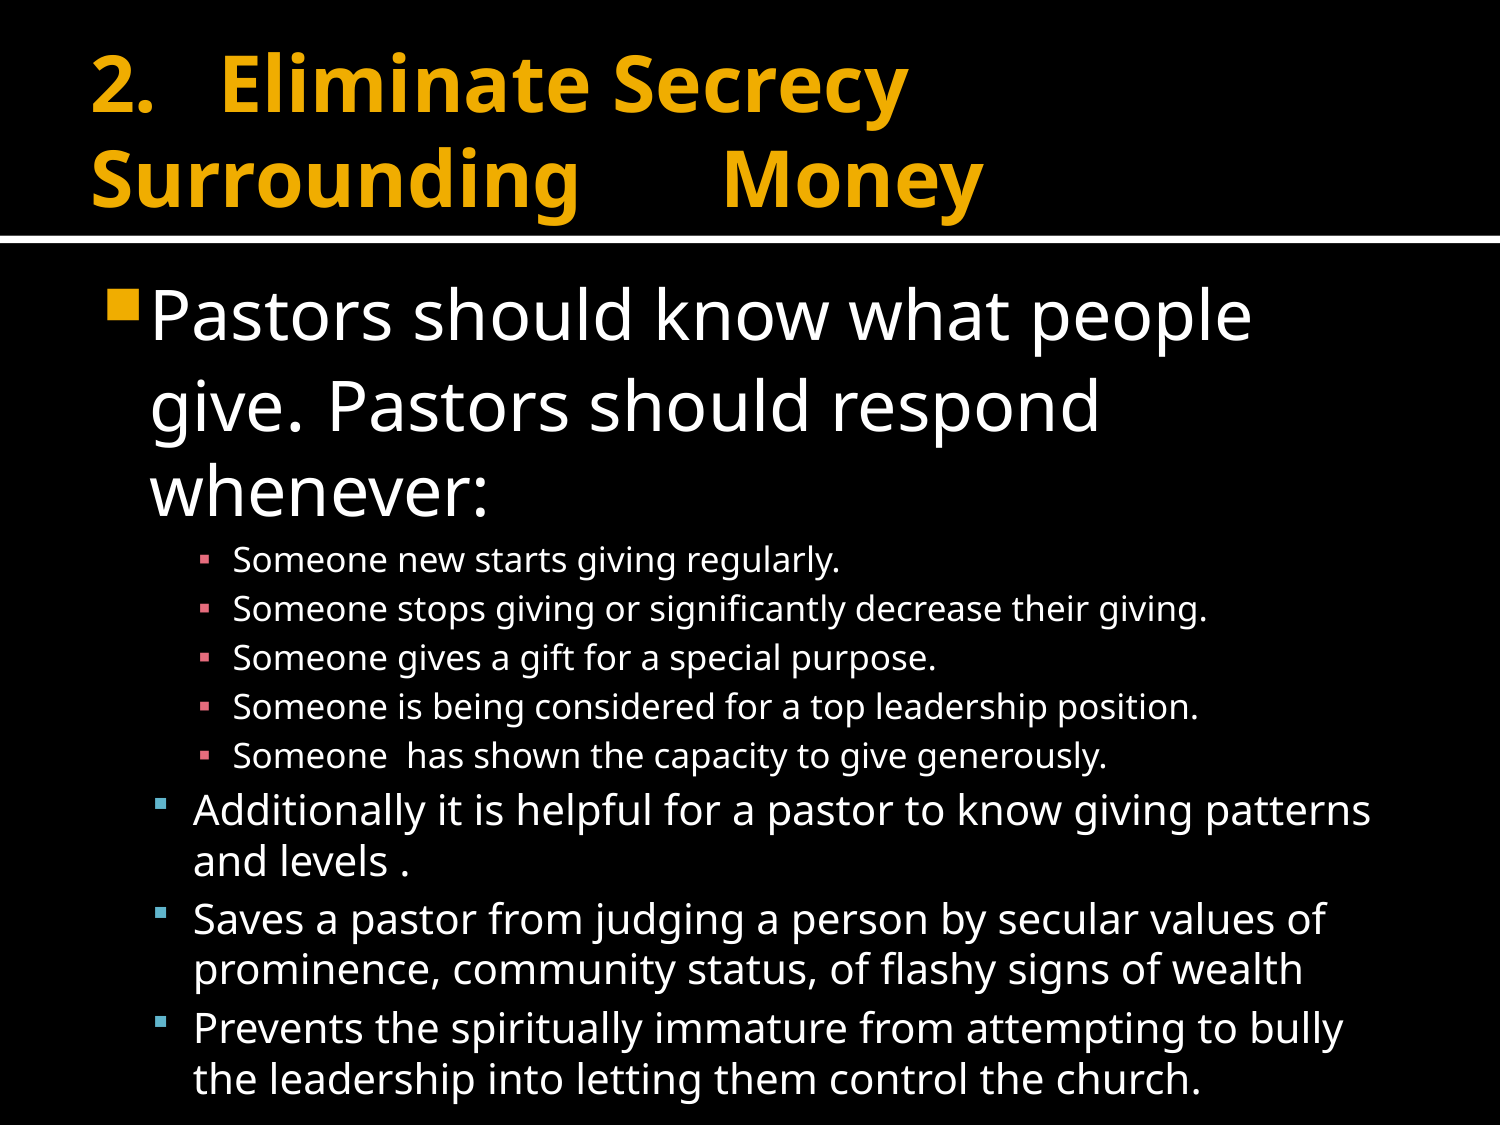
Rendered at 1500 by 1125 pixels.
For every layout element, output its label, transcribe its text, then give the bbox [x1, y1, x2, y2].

title 2. Eliminate Secrecy Surrounding Money [75, 25, 1425, 231]
list Pastors should know what people give. Pastors should respond whenever: Someone new starts giving regularly. Someone stops giving or significantly decrease their giving. Someone gives a gift for a special purpose. Someone is being considered for a top leadership position. Someone has shown the capacity to give generously. Additionally it is helpful for a pastor to know giving patterns and levels . Saves a pastor from judging a person by secular values of prominence, community status, of flashy signs of wealth Prevents the spiritually immature from attempting to bully the leadership into letting them control the church. [75, 255, 1425, 1125]
